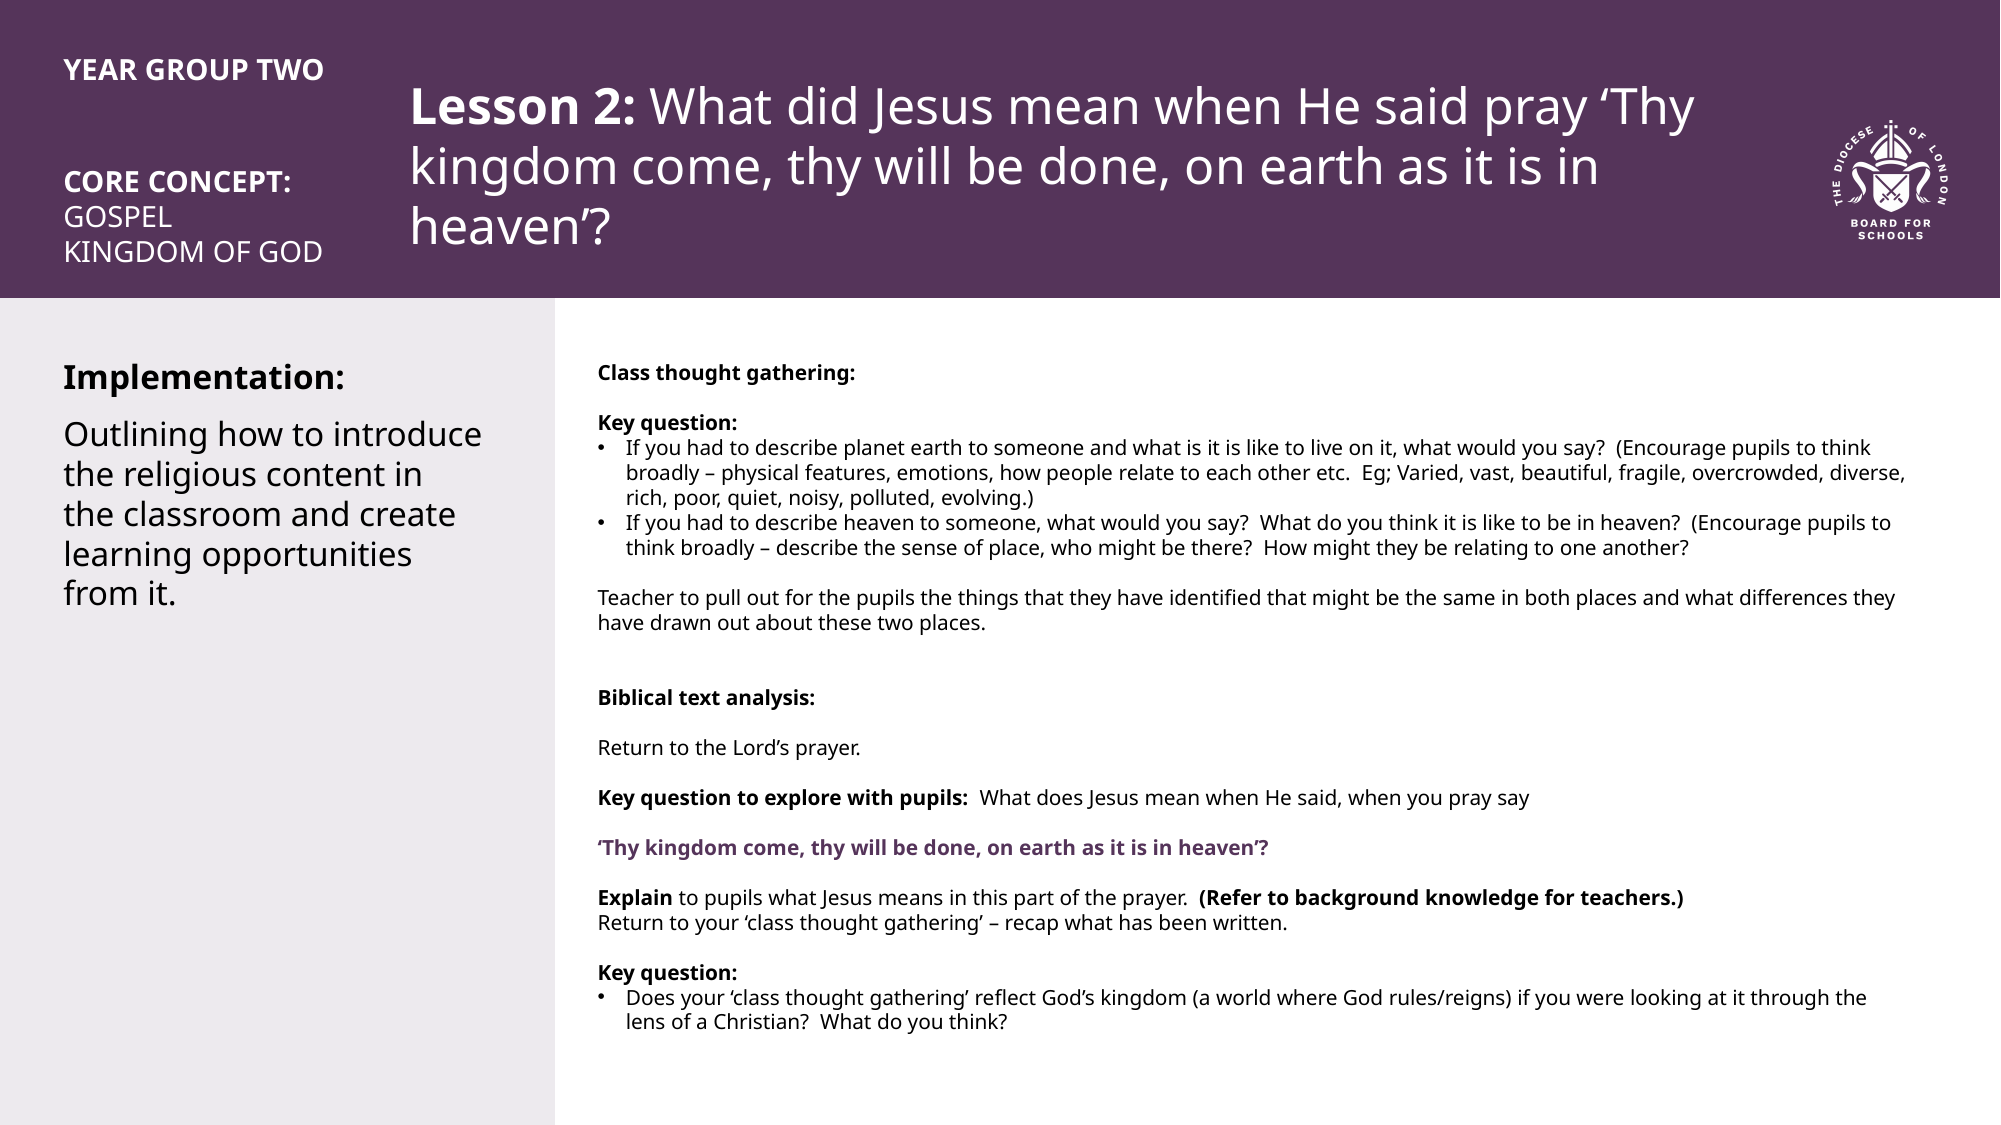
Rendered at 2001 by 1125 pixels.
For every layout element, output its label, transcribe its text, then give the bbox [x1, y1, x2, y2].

text_box Lesson 2: What did Jesus mean when He said pray ‘Thy kingdom come, thy will be done, on earth as it is in heaven’? [395, 66, 1714, 262]
text_box [0, 297, 556, 1125]
text_box Class thought gathering: Key question: If you had to describe planet earth to someone and what is it is like to live on it, what would you say? (Encourage pupils to think broadly – physical features, emotions, how people relate to each other etc. Eg; Varied, vast, beautiful, fragile, overcrowded, diverse, rich, poor, quiet, noisy, polluted, evolving.) If you had to describe heaven to someone, what would you say? What do you think it is like to be in heaven? (Encourage pupils to think broadly – describe the sense of place, who might be there? How might they be relating to one another? Teacher to pull out for the pupils the things that they have identified that might be the same in both places and what differences they have drawn out about these two places. Biblical text analysis: Return to the Lord’s prayer. Key question to explore with pupils: What does Jesus mean when He said, when you pray say ‘Thy kingdom come, thy will be done, on earth as it is in heaven’? Explain to pupils what Jesus means in this part of the prayer. (Refer to background knowledge for teachers.) Return to your ‘class thought gathering’ – recap what has been written. Key question: Does your ‘class thought gathering’ reflect God’s kingdom (a world where God rules/reigns) if you were looking at it through the lens of a Christian? What do you think? [582, 327, 1922, 1067]
text_box Implementation: Outlining how to introduce the religious content in the classroom and create learning opportunities from it. [48, 346, 499, 620]
text_box [0, 0, 2000, 299]
text_box CORE CONCEPT: GOSPEL KINGDOM OF GOD [48, 155, 461, 276]
text_box YEAR GROUP TWO [48, 43, 461, 94]
picture [1828, 118, 1952, 242]
